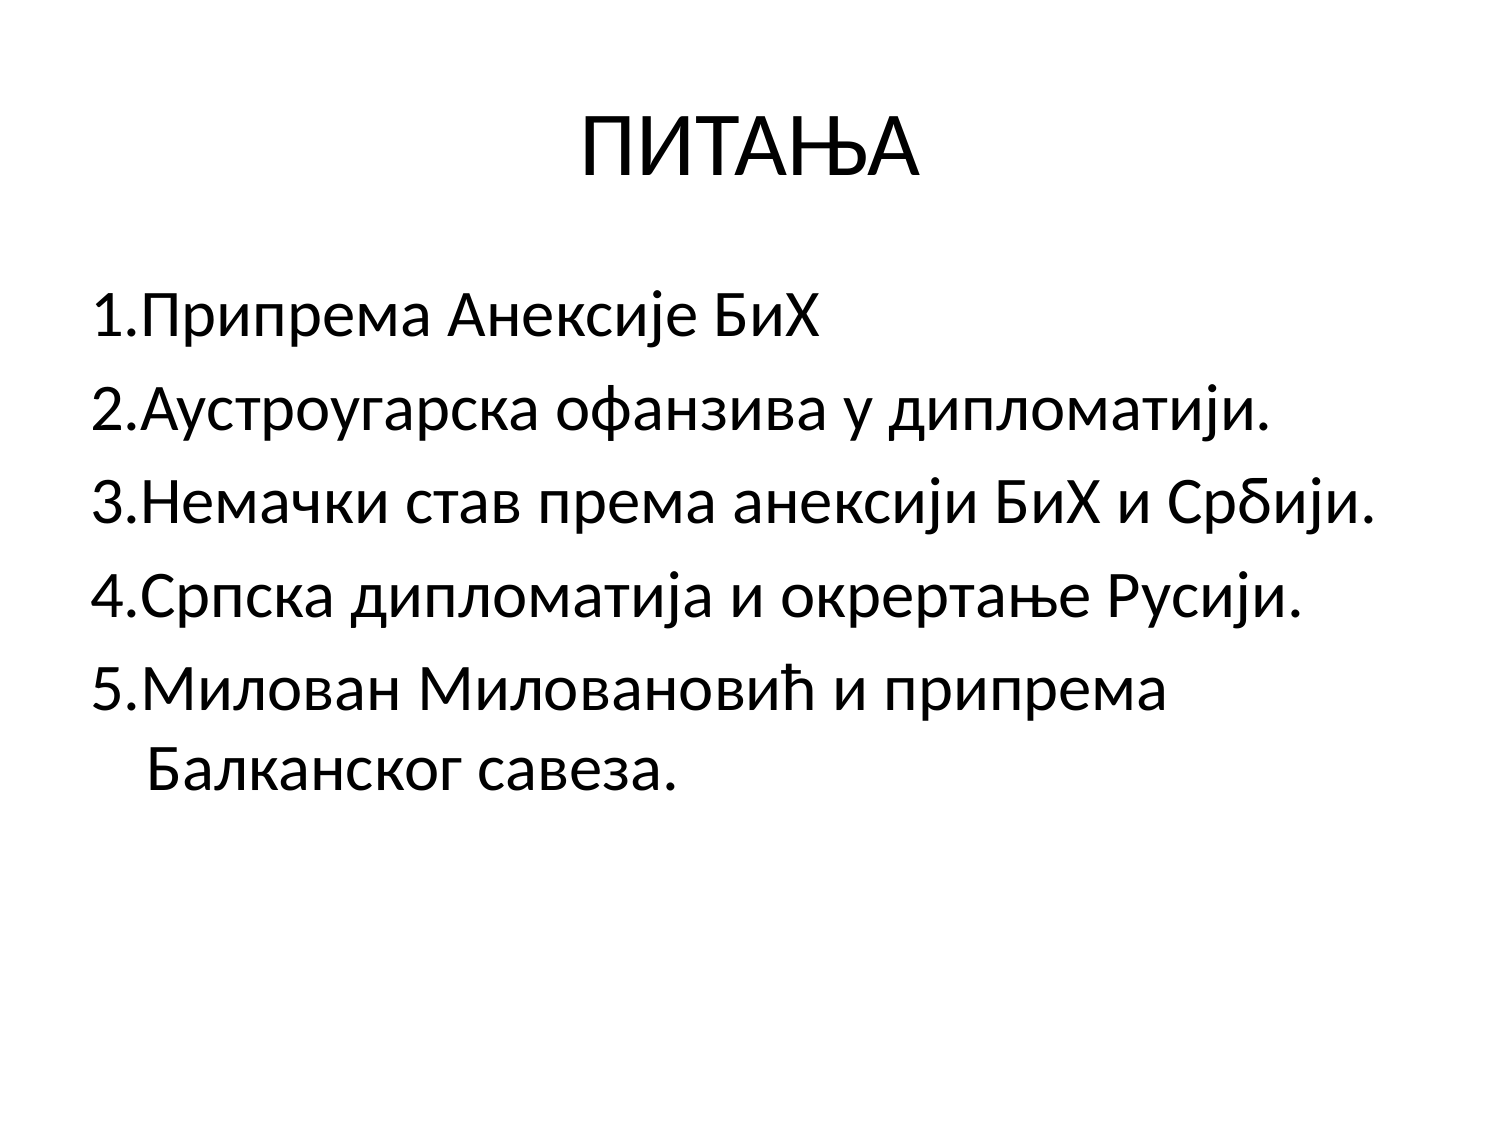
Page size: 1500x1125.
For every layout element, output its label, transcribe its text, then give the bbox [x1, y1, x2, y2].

list 1.Припрема Анексије БиХ 2.Аустроугарска офанзива у дипломатији. 3.Немачки став према анексији БиХ и Србији. 4.Српска дипломатија и окрертање Русији. 5.Милован Миловановић и припрема Балканског савеза. [75, 262, 1425, 1005]
title ПИТАЊА [75, 45, 1425, 233]
